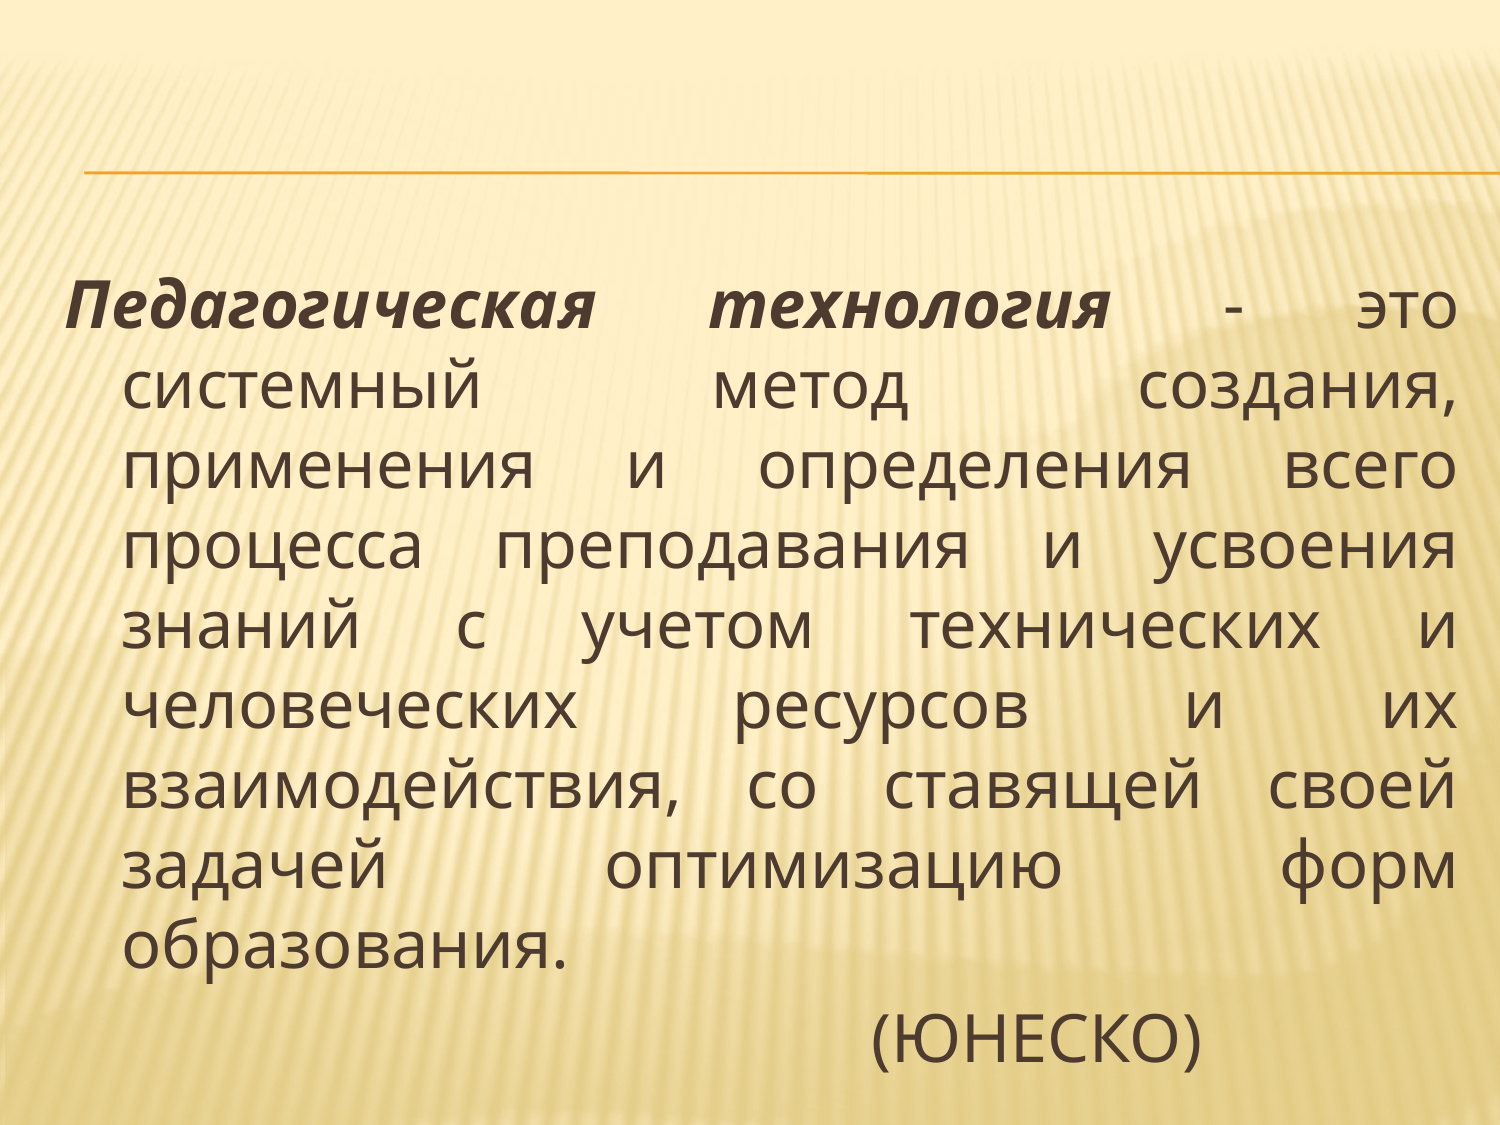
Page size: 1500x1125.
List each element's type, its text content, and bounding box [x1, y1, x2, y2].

list Педагогическая технология - это системный метод создания, применения и определения всего процесса преподавания и усвоения знаний с учетом технических и человеческих ресурсов и их взаимодействия, со ставящей своей задачей оптимизацию форм образования. (ЮНЕСКО) [50, 254, 1475, 998]
